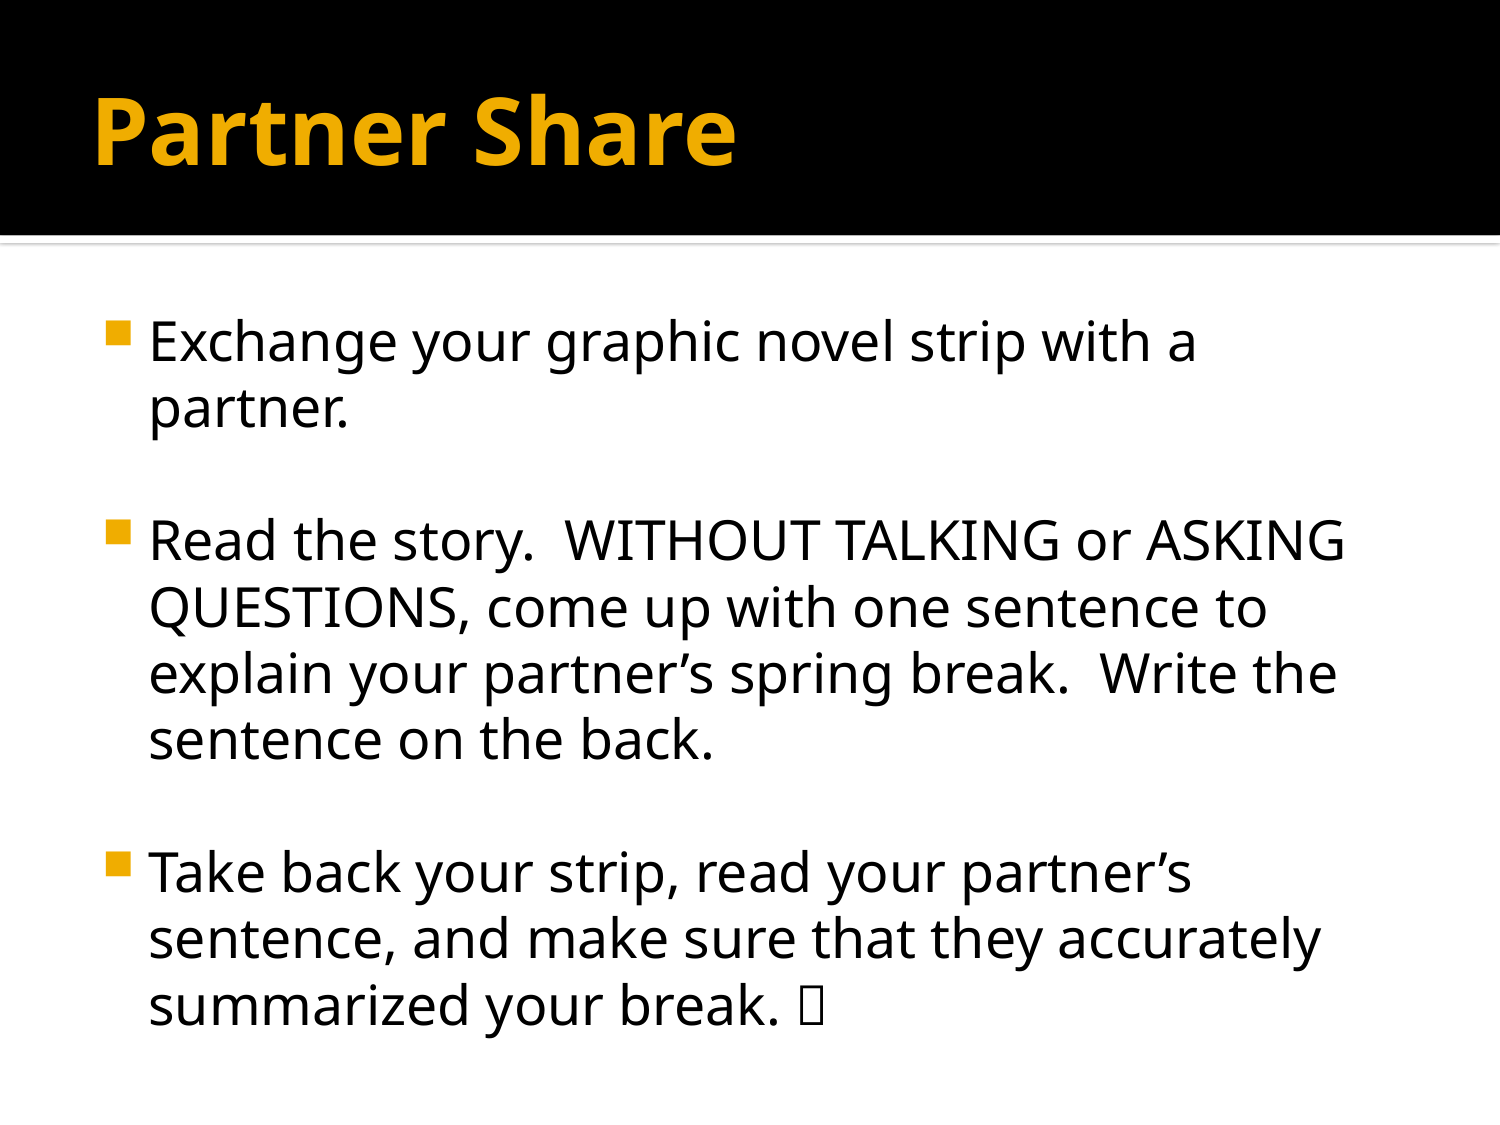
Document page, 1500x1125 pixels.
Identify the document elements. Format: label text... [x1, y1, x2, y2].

list Exchange your graphic novel strip with a partner. Read the story. WITHOUT TALKING or ASKING QUESTIONS, come up with one sentence to explain your partner’s spring break. Write the sentence on the back. Take back your strip, read your partner’s sentence, and make sure that they accurately summarized your break.  [75, 291, 1425, 1050]
title Partner Share [75, 25, 1425, 231]
